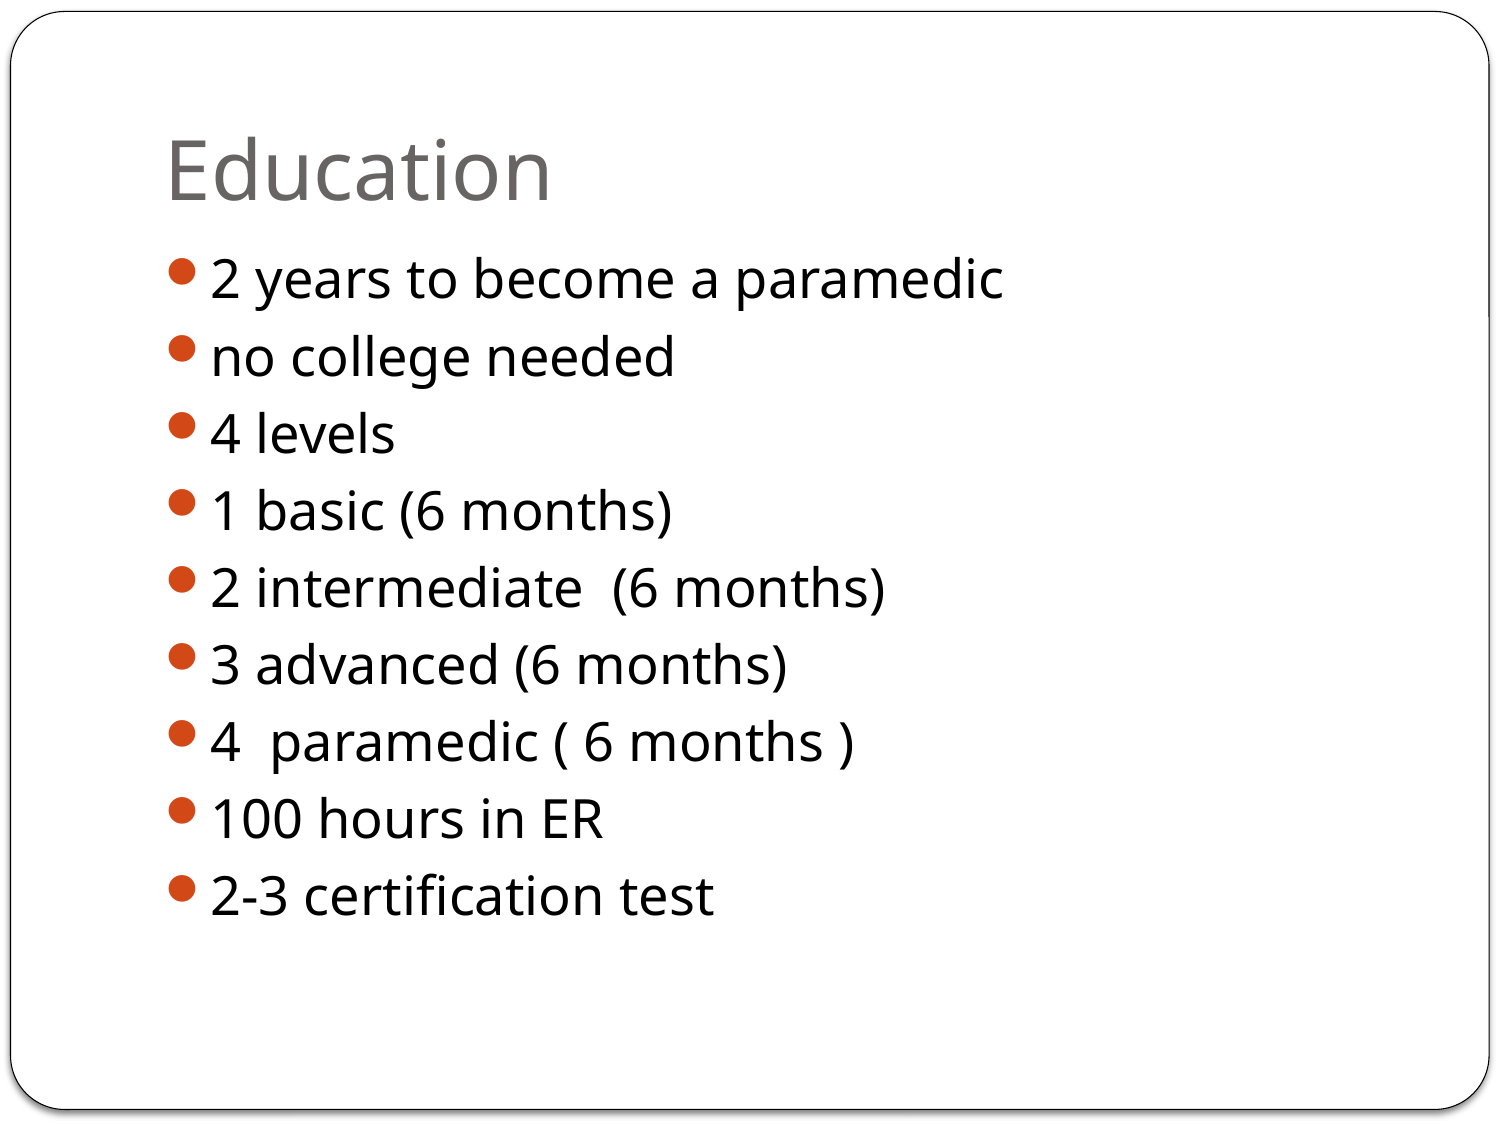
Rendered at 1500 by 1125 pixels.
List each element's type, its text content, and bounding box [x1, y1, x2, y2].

list 2 years to become a paramedic no college needed 4 levels 1 basic (6 months) 2 intermediate (6 months) 3 advanced (6 months) 4 paramedic ( 6 months ) 100 hours in ER 2-3 certification test [150, 237, 1425, 988]
title Education [150, 45, 1425, 233]
